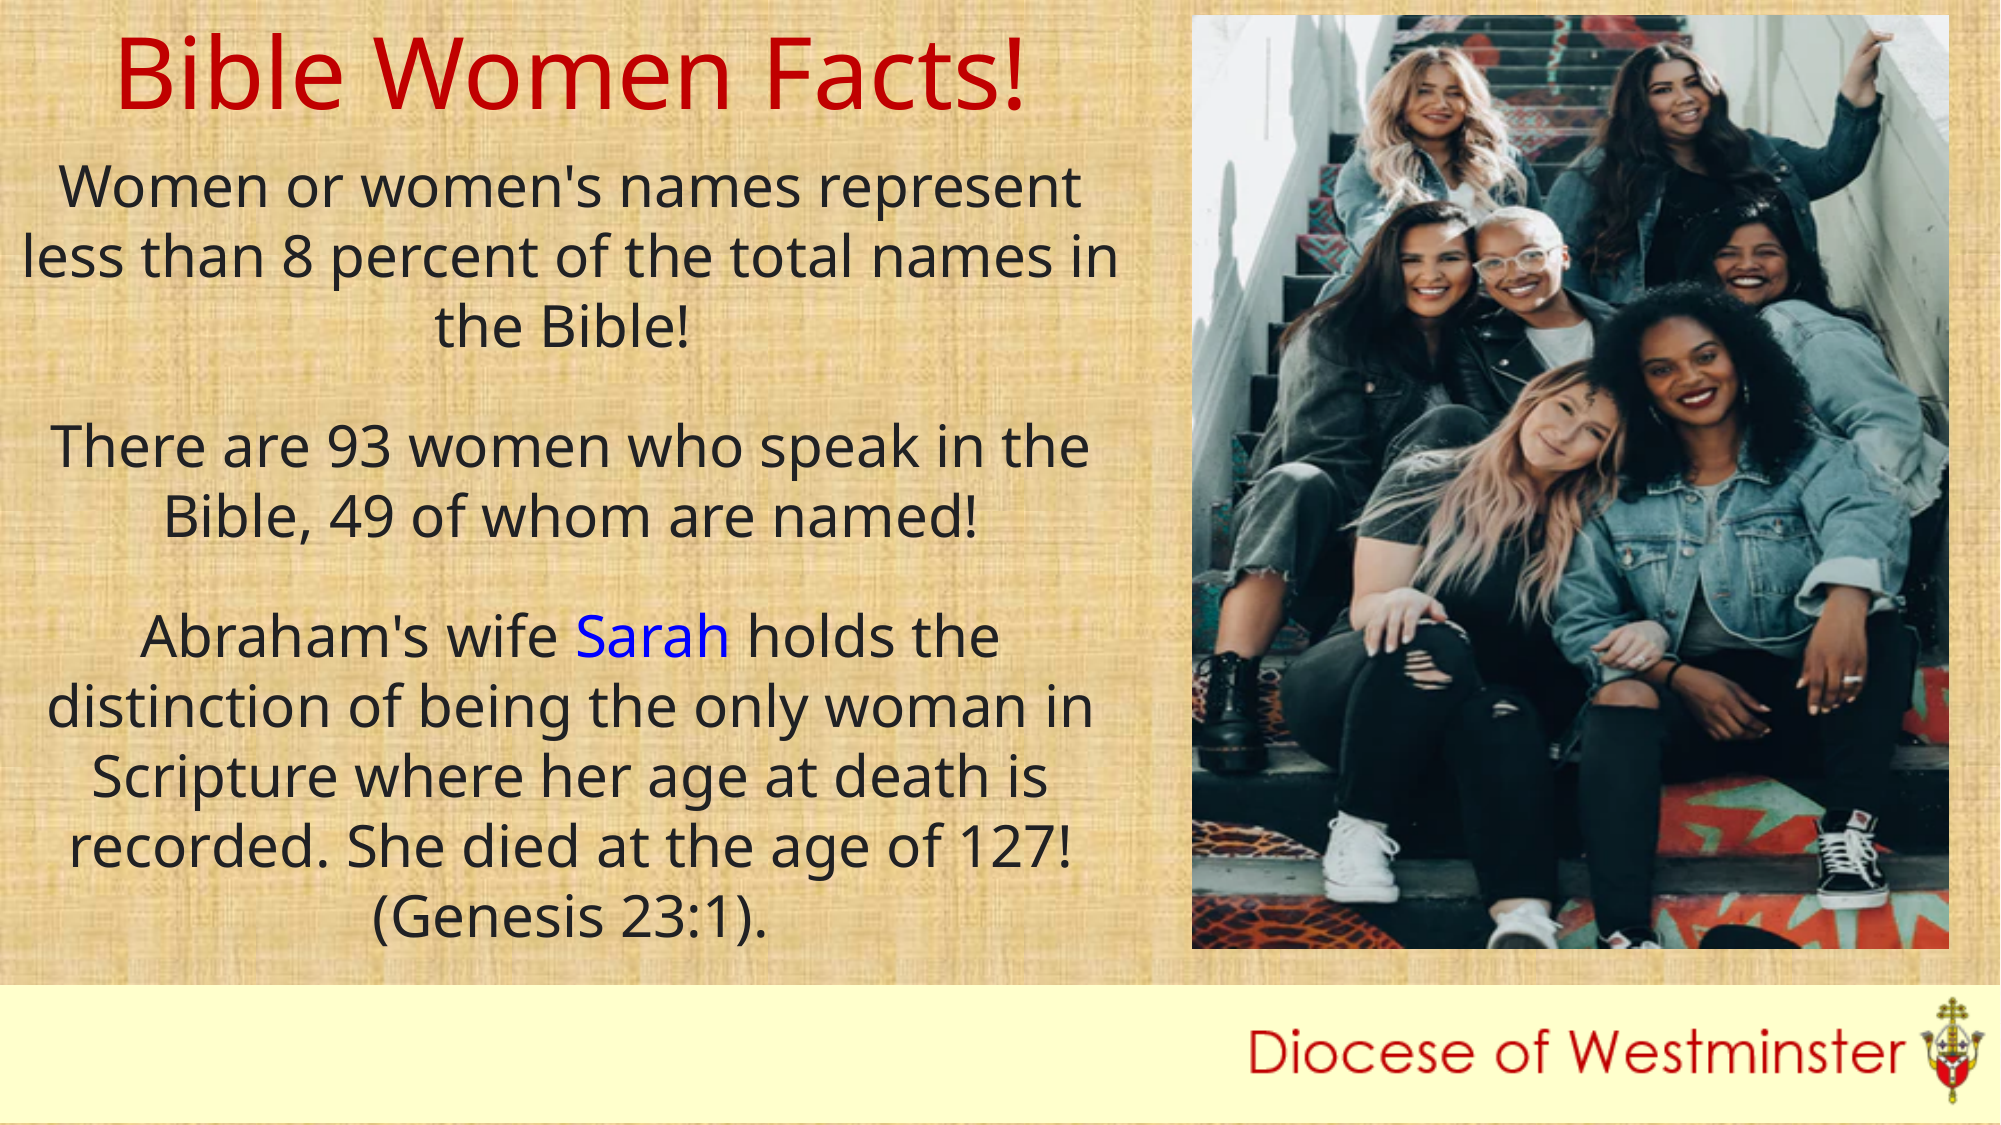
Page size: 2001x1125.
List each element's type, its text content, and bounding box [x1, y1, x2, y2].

text_box Bible Women Facts! Women or women's names represent less than 8 percent of the total names in the Bible! There are 93 women who speak in the Bible, 49 of whom are named! Abraham's wife Sarah holds the distinction of being the only woman in Scripture where her age at death is recorded. She died at the age of 127! (Genesis 23:1). [0, 2, 1142, 985]
picture [0, 0, 2001, 1125]
